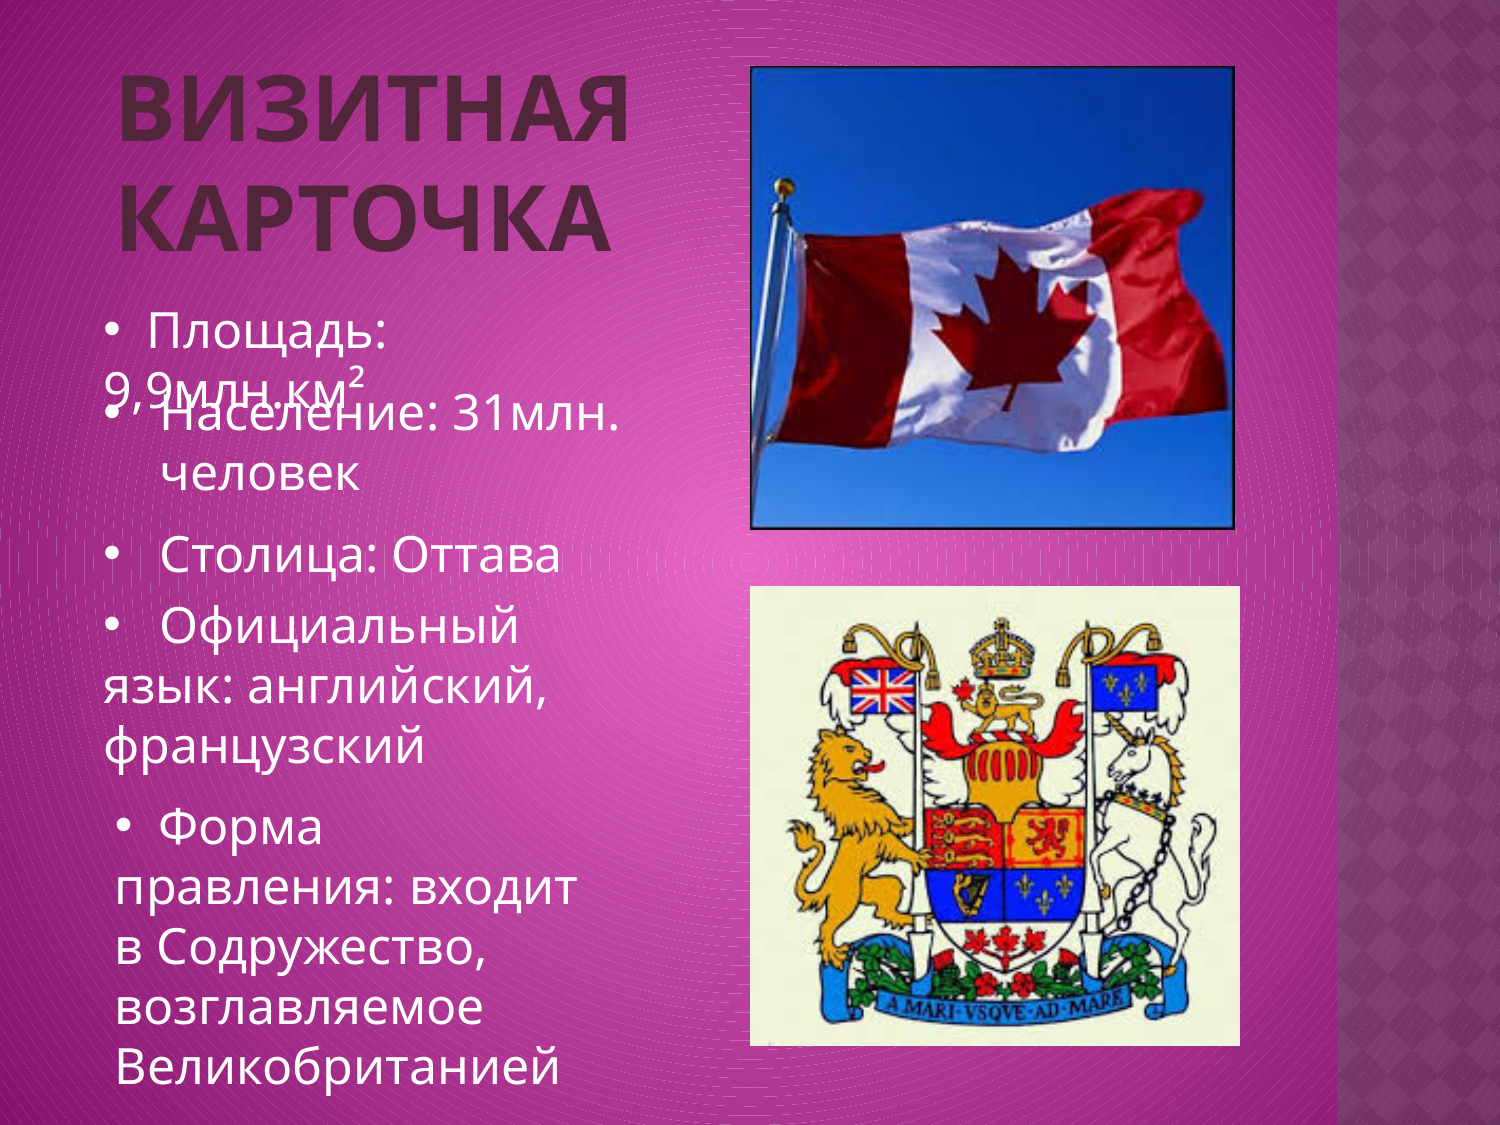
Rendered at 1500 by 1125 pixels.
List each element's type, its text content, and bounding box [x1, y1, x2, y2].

text_box Площадь: 9,9млн.км² [88, 290, 668, 426]
text_box Форма правления: входит в Содружество, возглавляемое Великобританией [100, 786, 621, 1102]
text_box ВИЗИТНАЯ КАРТОЧКА [100, 42, 869, 278]
text_box Столица: Оттава [88, 515, 644, 586]
text_box Население: 31млн. человек [88, 373, 656, 509]
picture [749, 65, 1235, 530]
text_box Официальный язык: английский, французский [88, 586, 656, 781]
picture [749, 585, 1240, 1047]
